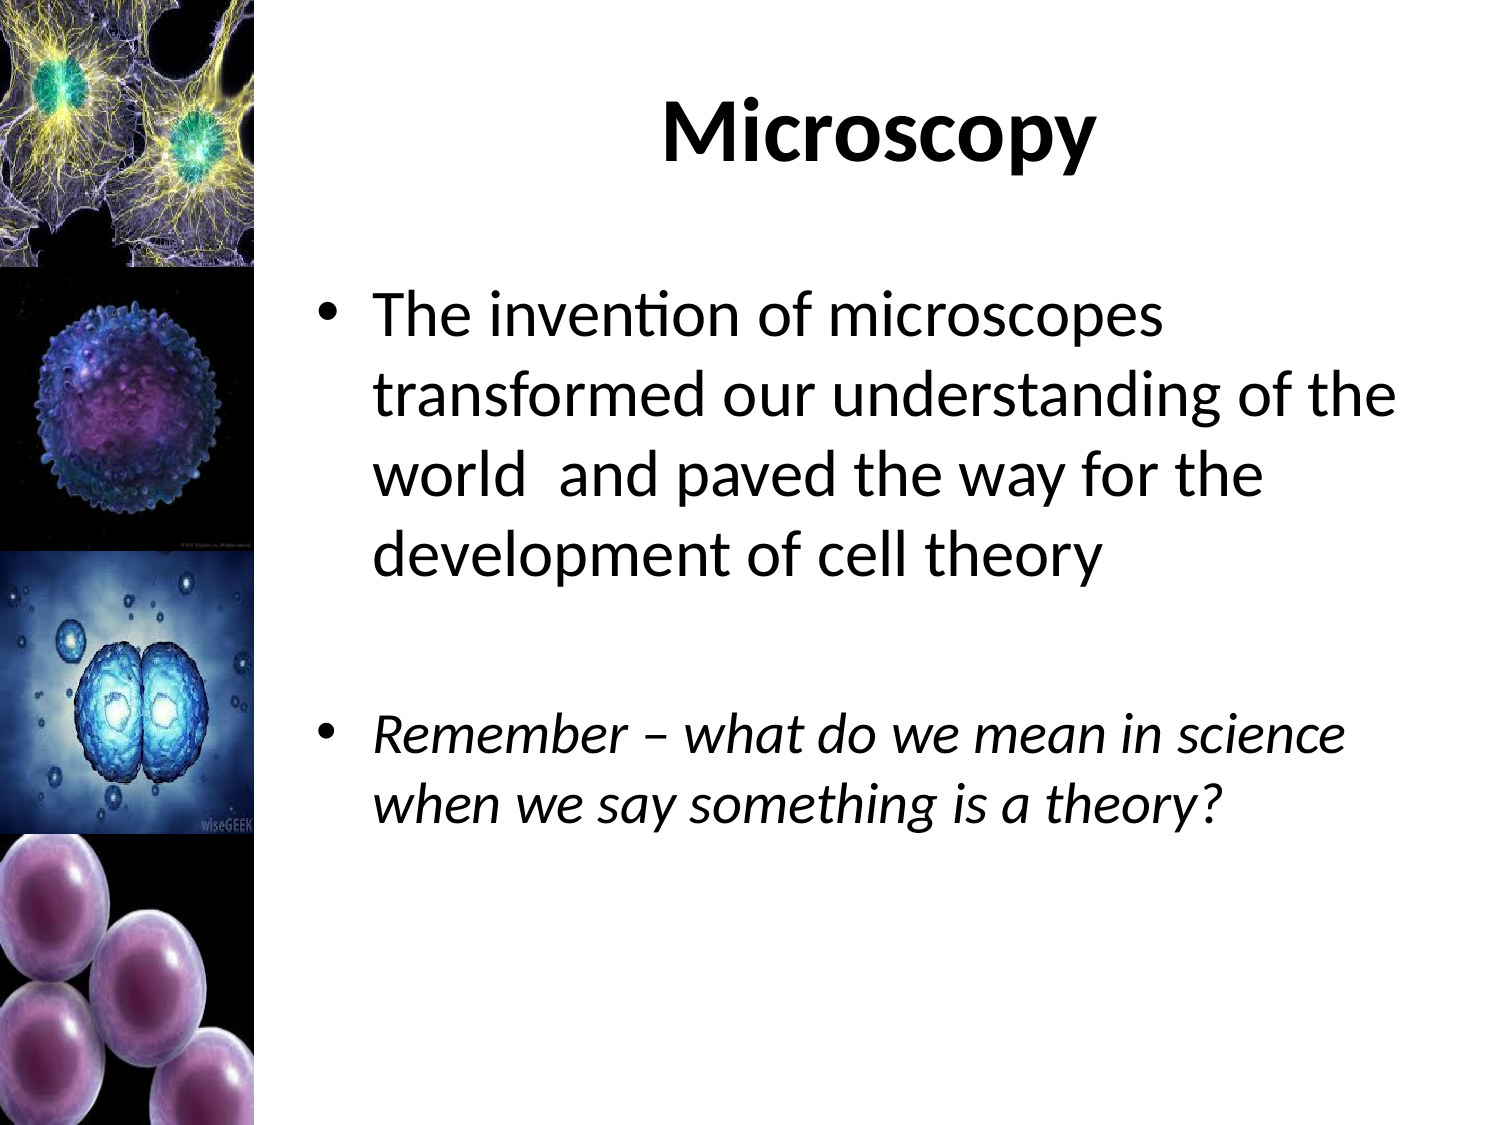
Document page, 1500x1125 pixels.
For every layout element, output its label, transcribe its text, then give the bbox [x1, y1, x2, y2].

title Microscopy [289, 30, 1471, 219]
picture [0, 0, 254, 1125]
list The invention of microscopes transformed our understanding of the world and paved the way for the development of cell theory Remember – what do we mean in science when we say something is a theory? [301, 262, 1425, 1005]
